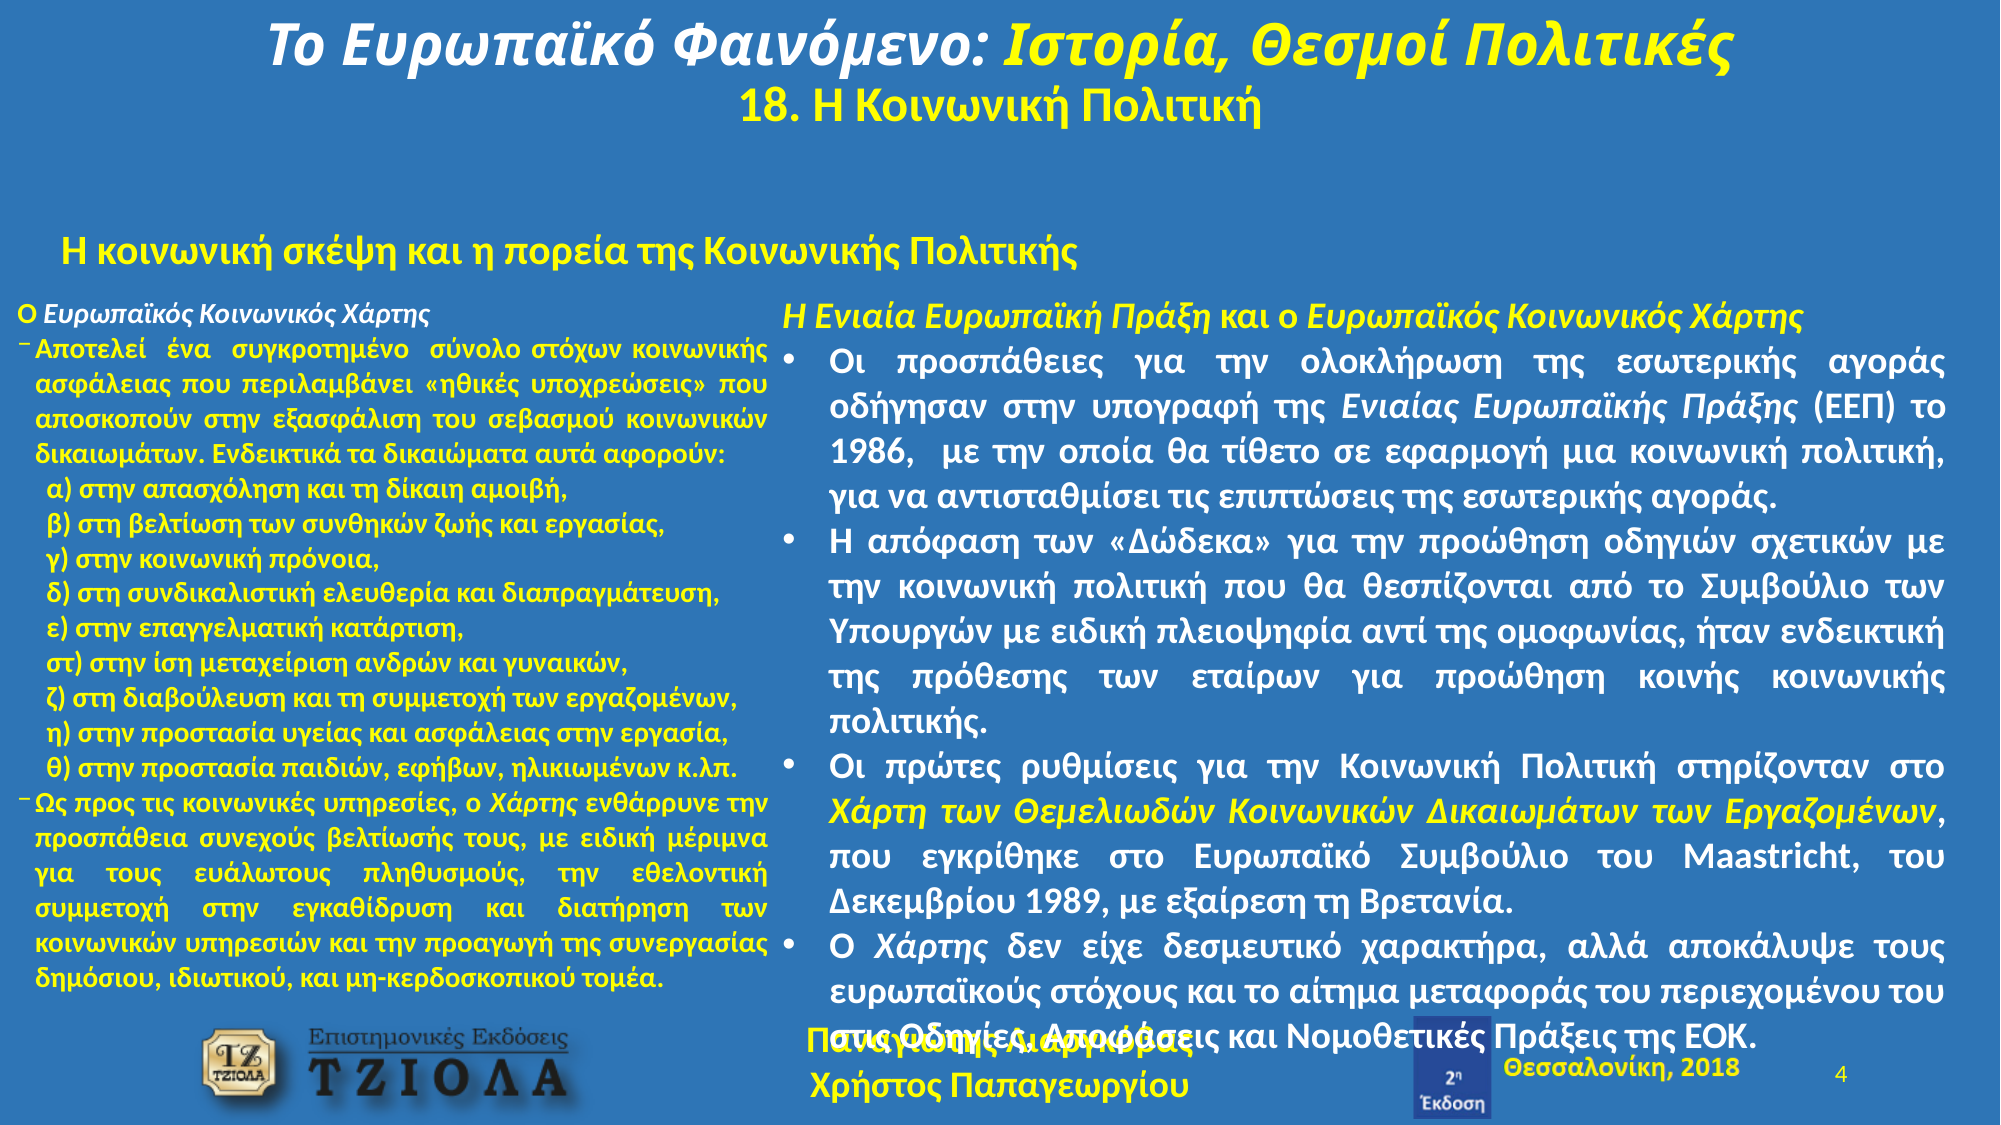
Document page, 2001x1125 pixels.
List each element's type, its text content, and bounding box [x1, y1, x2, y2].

text_box Η Ενιαία Ευρωπαϊκή Πράξη και ο Ευρωπαϊκός Κοινωνικός Χάρτης Οι προσπάθειες για την ολοκλήρωση της εσωτερικής αγοράς οδήγησαν στην υπογραφή της Ενιαίας Ευρωπαϊκής Πράξης (ΕΕΠ) το 1986, με την οποία θα τίθετο σε εφαρμογή μια κοινωνική πολιτική, για να αντισταθμίσει τις επιπτώσεις της εσωτερικής αγοράς. Η απόφαση των «Δώδεκα» για την προώθηση οδηγιών σχετικών με την κοινωνική πολιτική που θα θεσπίζονται από το Συμβούλιο των Υπουργών με ειδική πλειοψηφία αντί της ομοφωνίας, ήταν ενδεικτική της πρόθεσης των εταίρων για προώθηση κοινής κοινωνικής πολιτικής. Οι πρώτες ρυθμίσεις για την Κοινωνική Πολιτική στηρίζονταν στο Χάρτη των Θεμελιωδών Κοινωνικών Δικαιωμάτων των Εργαζομένων, που εγκρίθηκε στο Ευρωπαϊκό Συμβούλιο του Maastricht, του Δεκεμβρίου 1989, με εξαίρεση τη Βρετανία. Ο Χάρτης δεν είχε δεσμευτικό χαρακτήρα, αλλά αποκάλυψε τους ευρωπαϊκούς στόχους και το αίτημα μεταφοράς του περιεχομένου του στις Οδηγίες, Αποφάσεις και Νομοθετικές Πράξεις της ΕΟΚ. [767, 283, 1962, 1064]
text_box Ο Ευρωπαϊκός Κοινωνικός Χάρτης Αποτελεί ένα συγκροτημένο σύνολο στόχων κοινωνικής ασφάλειας που περιλαμβάνει «ηθικές υποχρεώσεις» που αποσκοπούν στην εξασφάλιση του σεβασμού κοινωνικών δικαιωμάτων. Ενδεικτικά τα δικαιώματα αυτά αφορούν: α) στην απασχόληση και τη δίκαιη αμοιβή, β) στη βελτίωση των συνθηκών ζωής και εργασίας, γ) στην κοινωνική πρόνοια, δ) στη συνδικαλιστική ελευθερία και διαπραγμάτευση, ε) στην επαγγελματική κατάρτιση, στ) στην ίση μεταχείριση ανδρών και γυναικών, ζ) στη διαβούλευση και τη συμμετοχή των εργαζομένων, η) στην προστασία υγείας και ασφάλειας στην εργασία, θ) στην προστασία παιδιών, εφήβων, ηλικιωμένων κ.λπ. Ως προς τις κοινωνικές υπηρεσίες, ο Χάρτης ενθάρρυνε την προσπάθεια συνεχούς βελτίωσής τους, με ειδική μέριμνα για τους ευάλωτους πληθυσμούς, την εθελοντική συμμετοχή στην εγκαθίδρυση και διατήρηση των κοινωνικών υπηρεσιών και την προαγωγή της συνεργασίας δημόσιου, ιδιωτικού, και μη-κερδοσκοπικού τομέα. [2, 286, 784, 1001]
picture [179, 1007, 595, 1125]
text_box 18. Η Κοινωνική Πολιτική [0, 64, 2000, 140]
picture [1405, 1016, 1758, 1119]
text_box Η κοινωνική σκέψη και η πορεία της Κοινωνικής Πολιτικής [46, 215, 1959, 280]
slide_number 4 [1758, 1064, 1863, 1103]
footer Παναγιώτης Λιαργκόβας Χρήστος Παπαγεωργίου [662, 1016, 1338, 1103]
text_box Το Ευρωπαϊκό Φαινόμενο: Ιστορία, Θεσμοί Πολιτικές [0, 0, 2000, 64]
